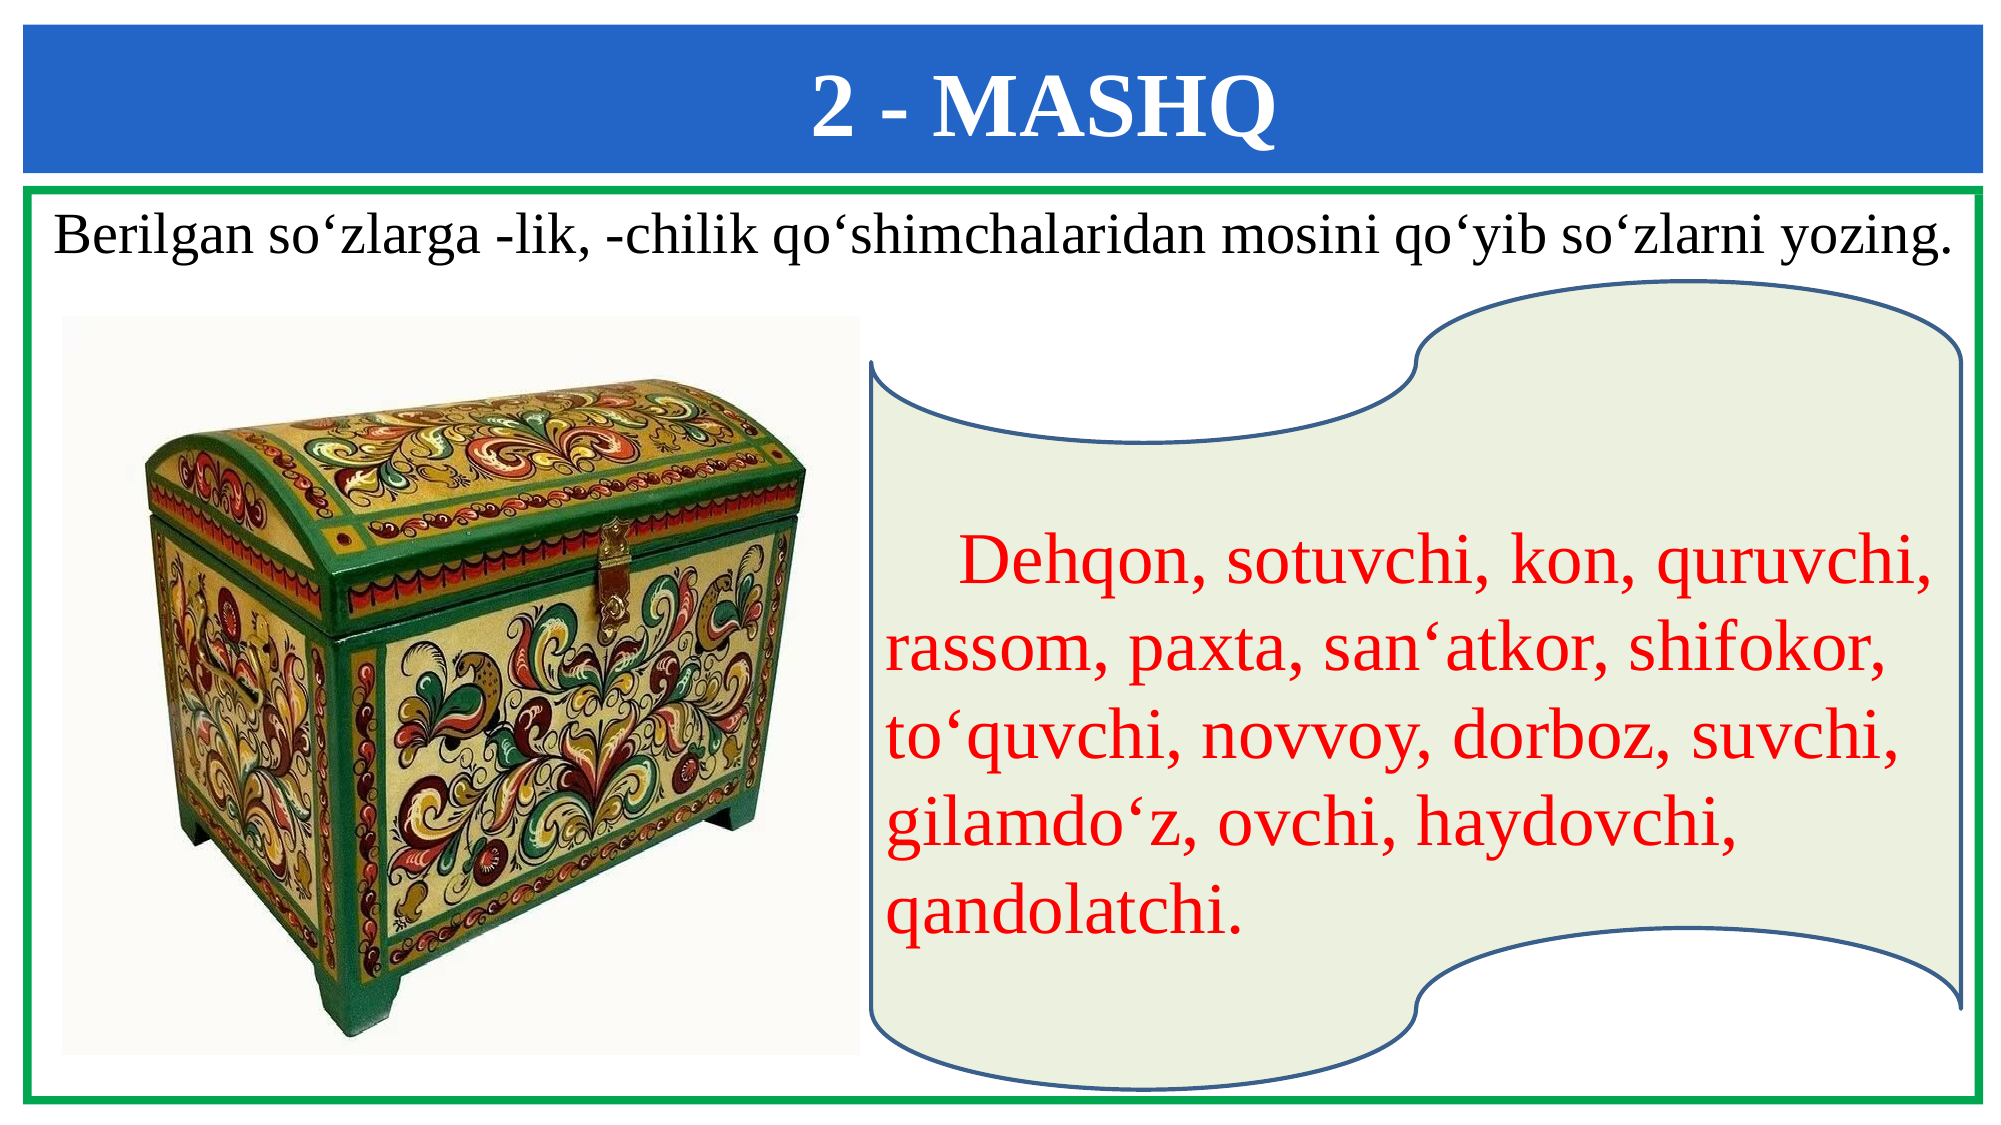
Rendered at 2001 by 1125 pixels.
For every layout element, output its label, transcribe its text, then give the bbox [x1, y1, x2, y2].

picture [62, 316, 860, 1055]
text_box Berilgan so‘zlarga -lik, -chilik qo‘shimchalaridan mosini qo‘yib so‘zlarni yozing. [38, 187, 1973, 273]
text_box Dehqon, sotuvchi, kon, quruvchi, rassom, paxta, san‘atkor, shifokor, to‘quvchi, novvoy, dorboz, suvchi, gilamdo‘z, ovchi, haydovchi, qandolatchi. [869, 279, 1964, 1092]
title 2 - MASHQ [102, 45, 1894, 157]
